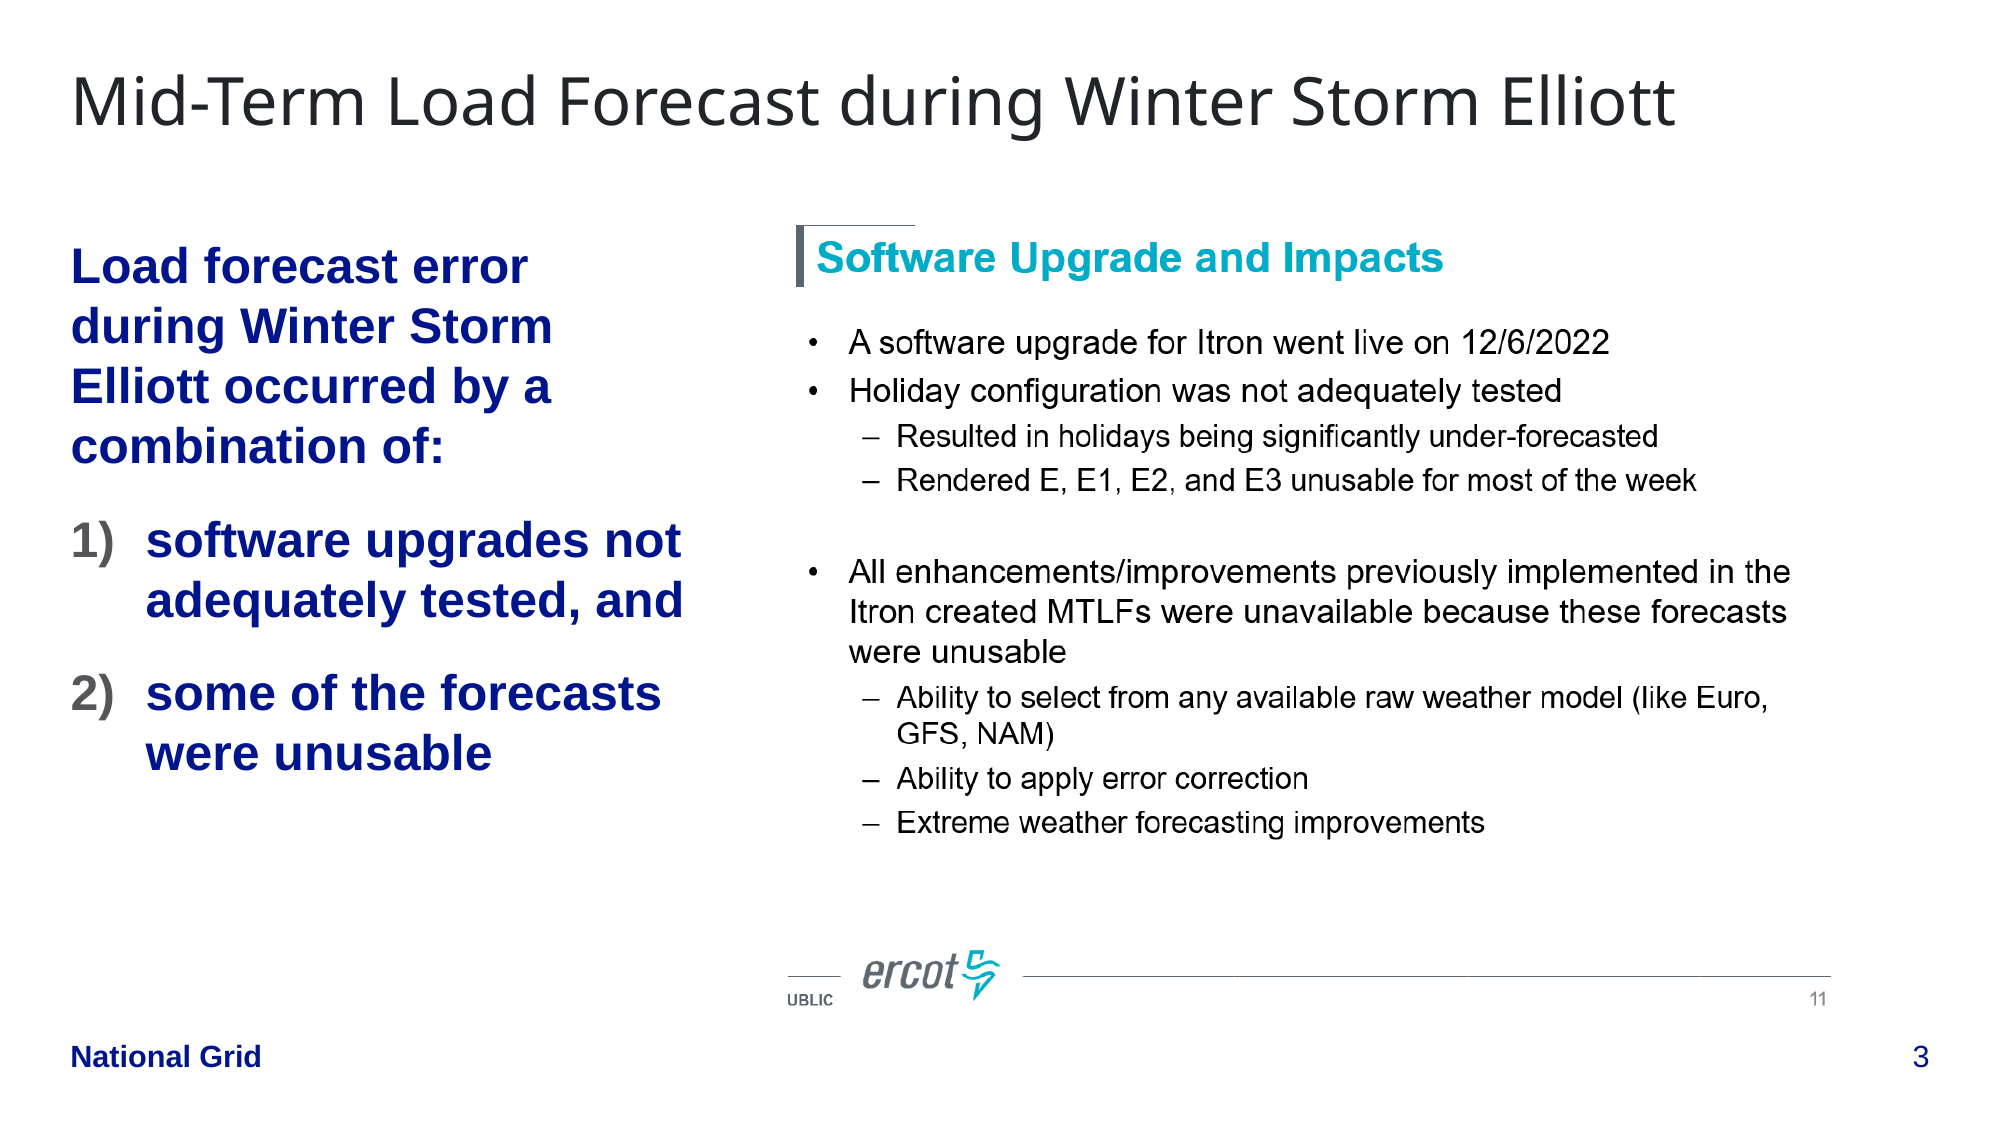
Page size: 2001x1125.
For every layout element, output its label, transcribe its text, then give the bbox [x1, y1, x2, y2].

title Mid-Term Load Forecast during Winter Storm Elliott [70, 58, 1930, 153]
picture [788, 216, 1831, 1019]
list Load forecast error during Winter Storm Elliott occurred by a combination of: software upgrades not adequately tested, and some of the forecasts were unusable [70, 233, 691, 1069]
